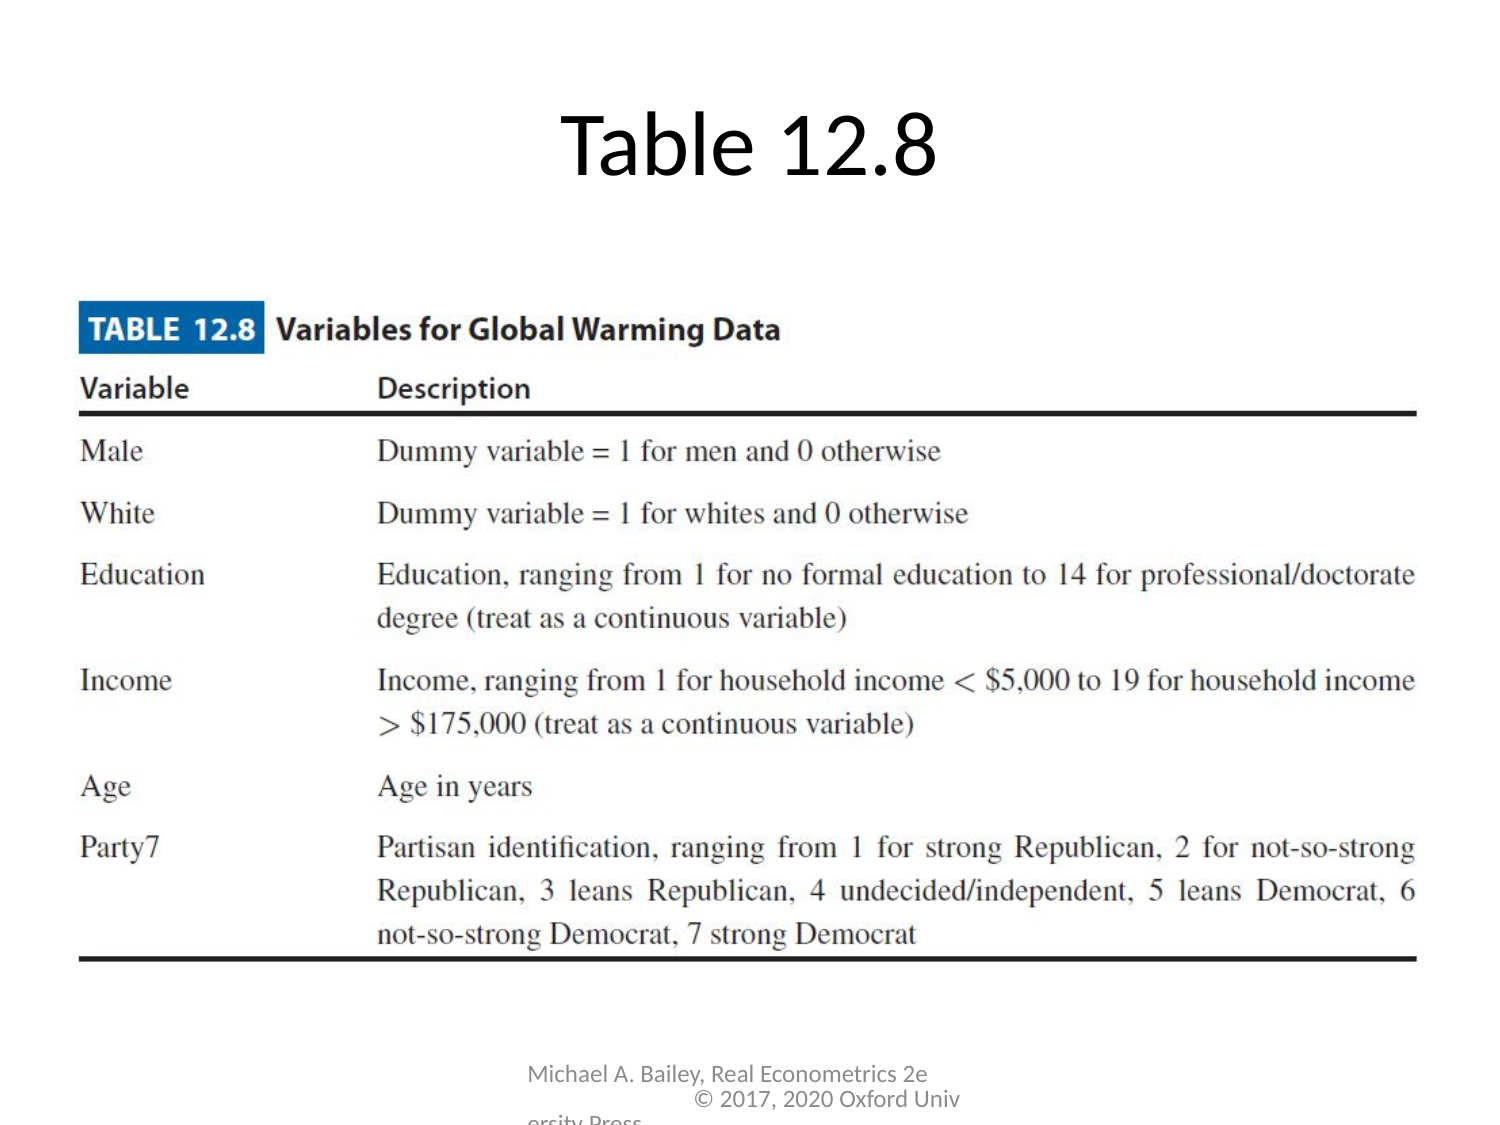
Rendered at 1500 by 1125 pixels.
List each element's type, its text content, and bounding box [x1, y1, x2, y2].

footer Michael A. Bailey, Real Econometrics 2e © 2017, 2020 Oxford University Press [512, 1042, 988, 1103]
title Table 12.8 [75, 45, 1425, 233]
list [74, 293, 1426, 974]
